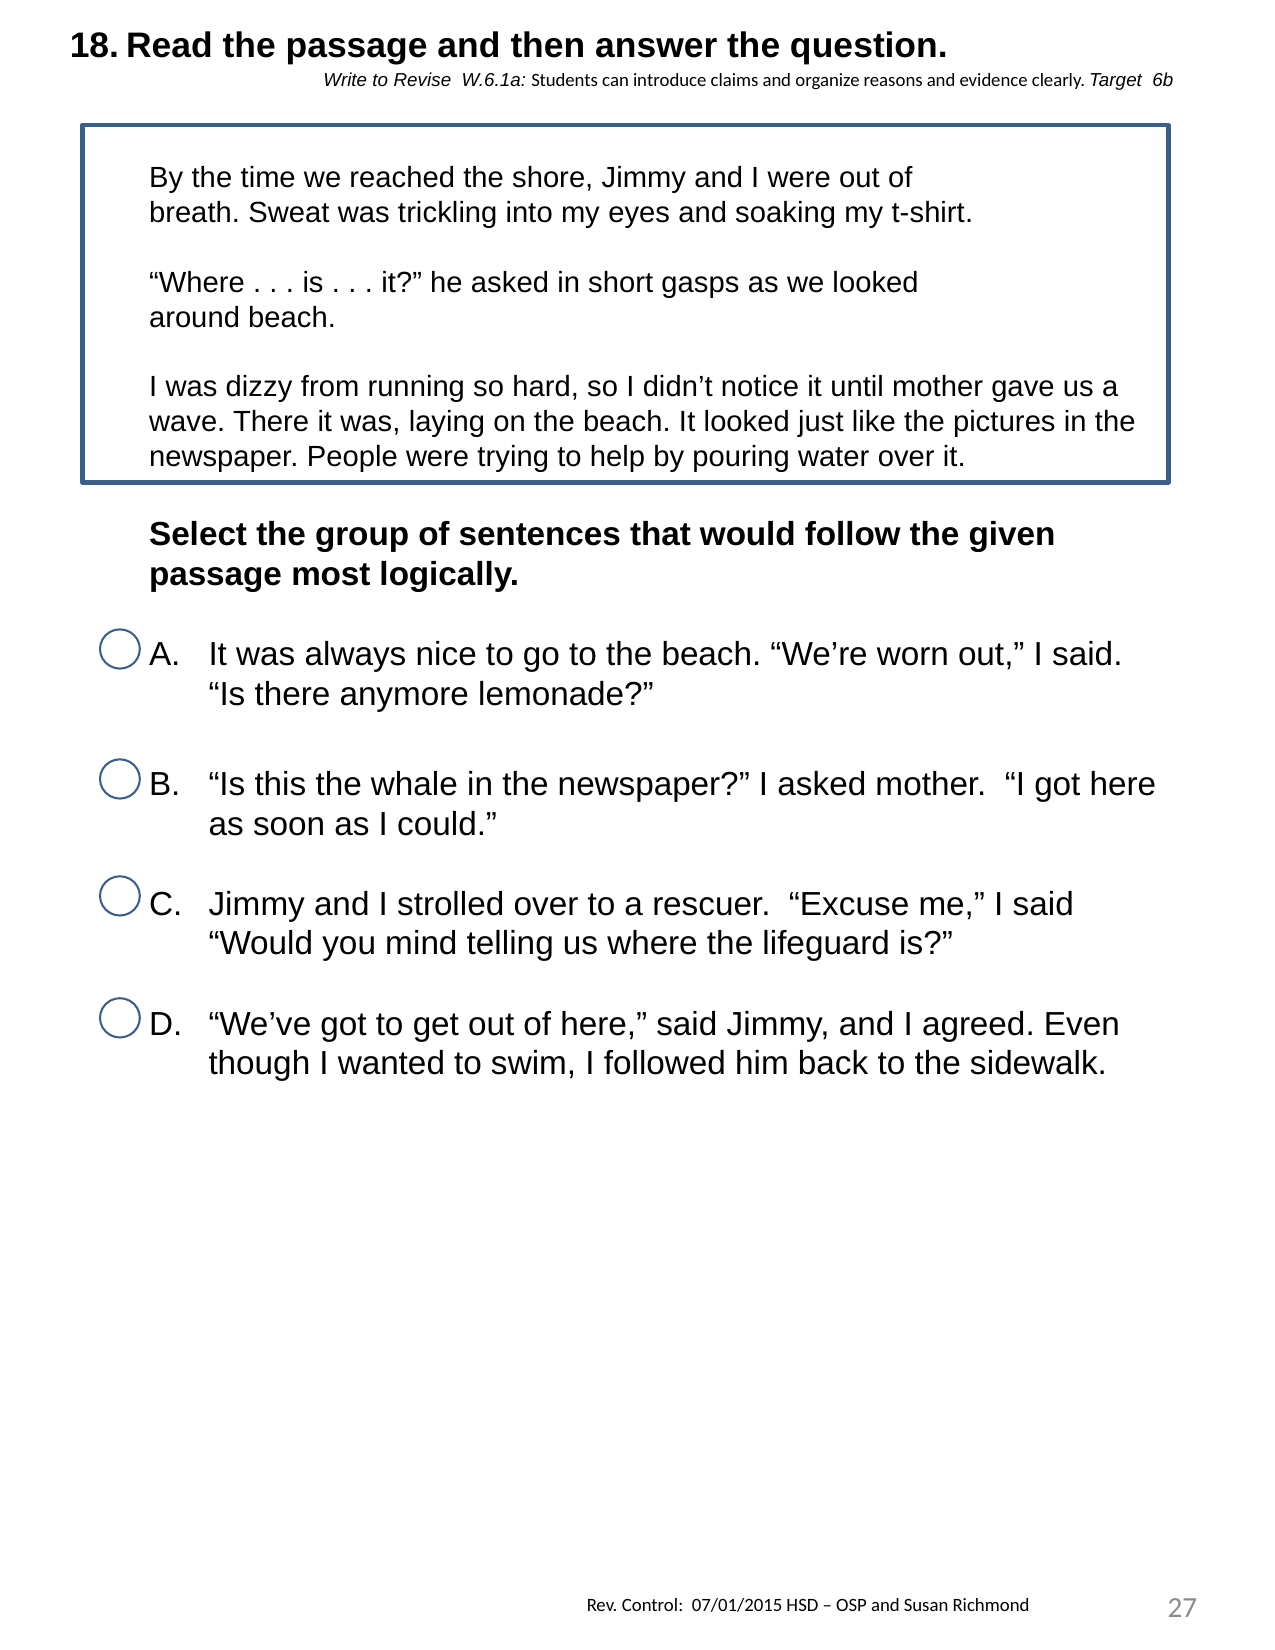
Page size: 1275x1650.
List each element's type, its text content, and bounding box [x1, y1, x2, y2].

text_box Read the passage and then answer the question. Write to Revise W.6.1a: Students can introduce claims and organize reasons and evidence clearly. Target 6b By the time we reached the shore, Jimmy and I were out of breath. Sweat was trickling into my eyes and soaking my t-shirt. “Where . . . is . . . it?” he asked in short gasps as we looked around beach. I was dizzy from running so hard, so I didn’t notice it until mother gave us a wave. There it was, laying on the beach. It looked just like the pictures in the newspaper. People were trying to help by pouring water over it. Select the group of sentences that would follow the given passage most logically. It was always nice to go to the beach. “We’re worn out,” I said. “Is there anymore lemonade?” “Is this the whale in the newspaper?” I asked mother. “I got here as soon as I could.” Jimmy and I strolled over to a rescuer. “Excuse me,” I said “Would you mind telling us where the lifeguard is?” “We’ve got to get out of here,” said Jimmy, and I agreed. Even though I wanted to swim, I followed him back to the sidewalk. [53, 13, 1190, 1090]
text_box [97, 627, 142, 671]
text_box [97, 996, 142, 1040]
text_box [97, 757, 142, 801]
text_box [80, 123, 1171, 485]
text_box [97, 874, 142, 918]
slide_number 27 [1075, 1562, 1214, 1650]
